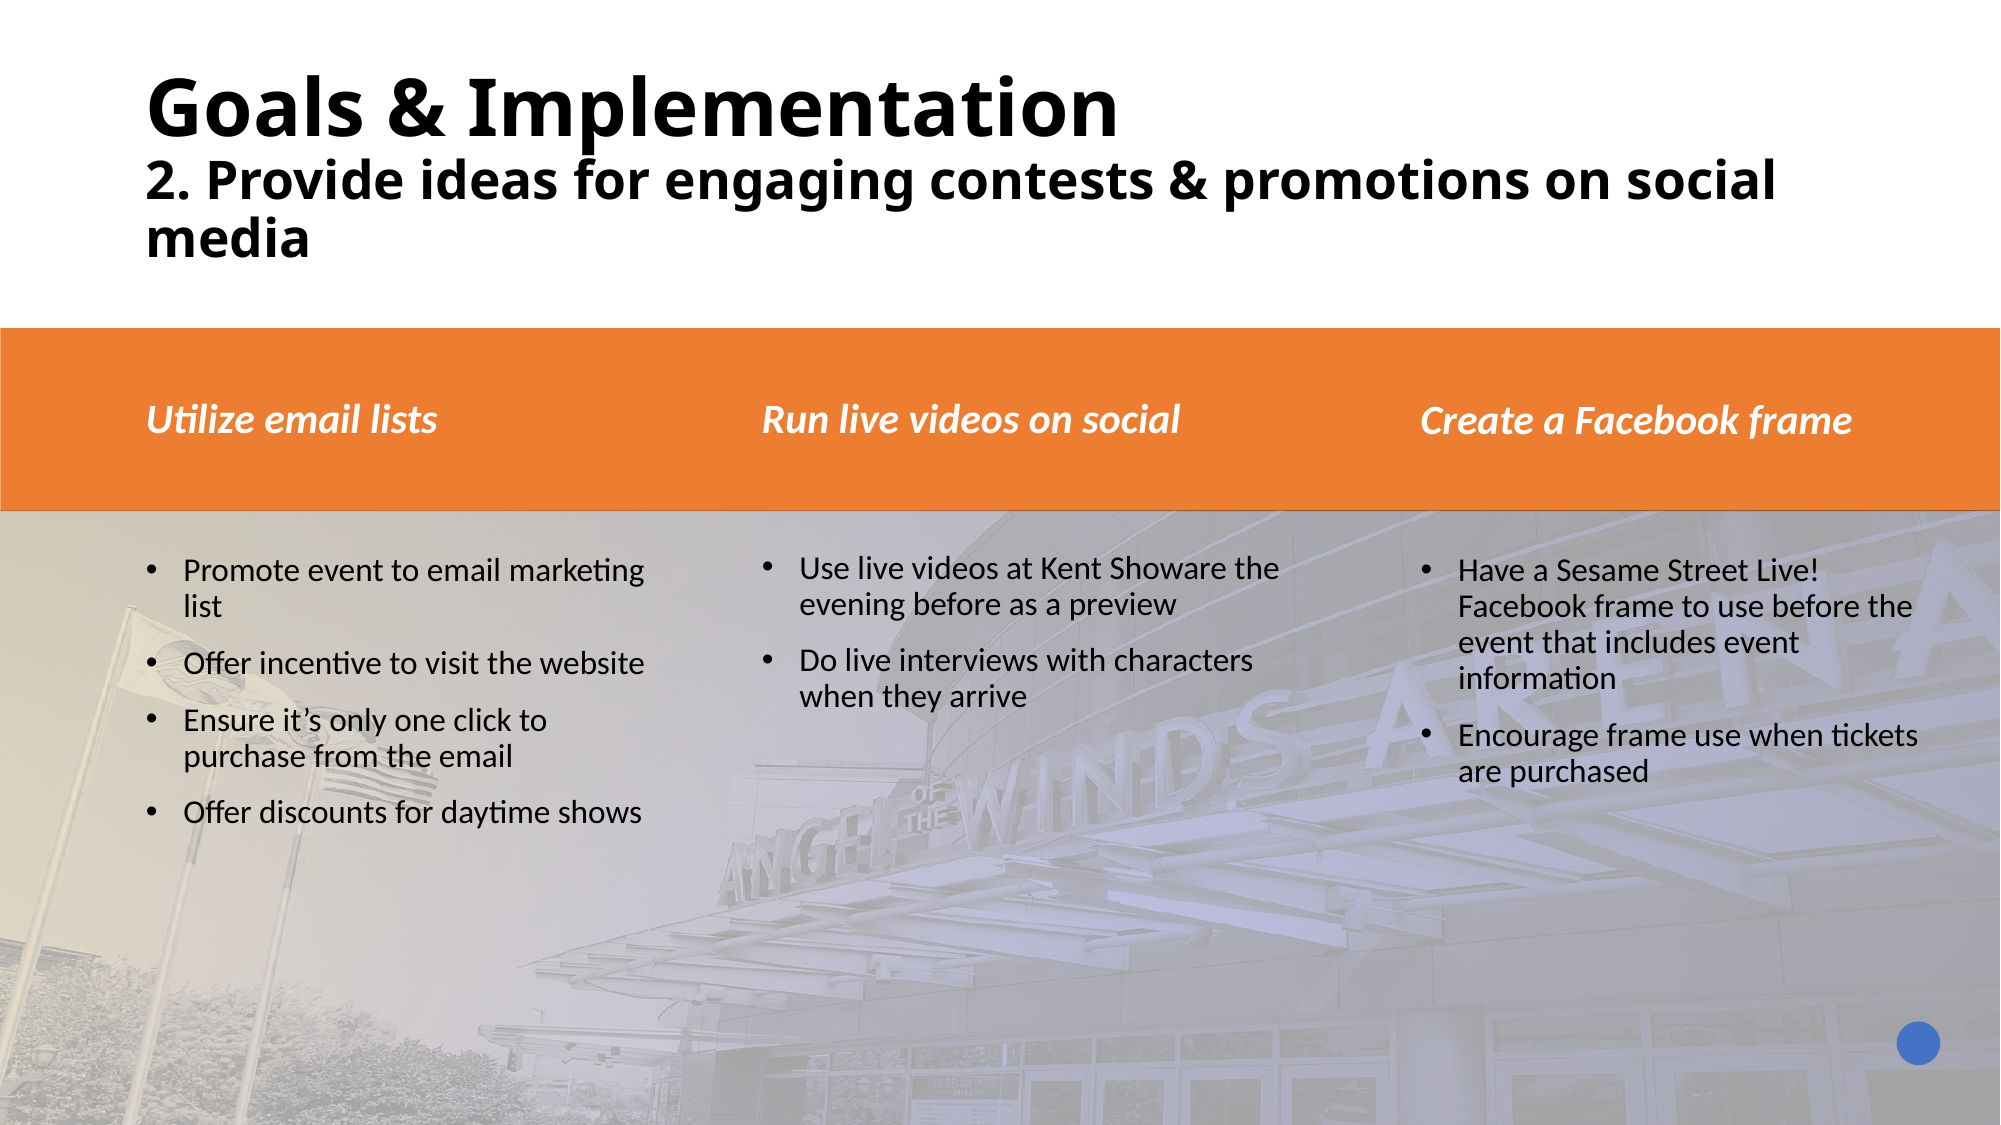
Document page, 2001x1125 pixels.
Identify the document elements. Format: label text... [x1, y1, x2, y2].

list Utilize email lists [130, 350, 702, 450]
title Goals & Implementation 2. Provide ideas for engaging contests & promotions on social media [130, 59, 1856, 277]
picture [0, 510, 2000, 1125]
text_box Create a Facebook frame [1405, 337, 1969, 452]
list Run live videos on social [746, 336, 1263, 450]
